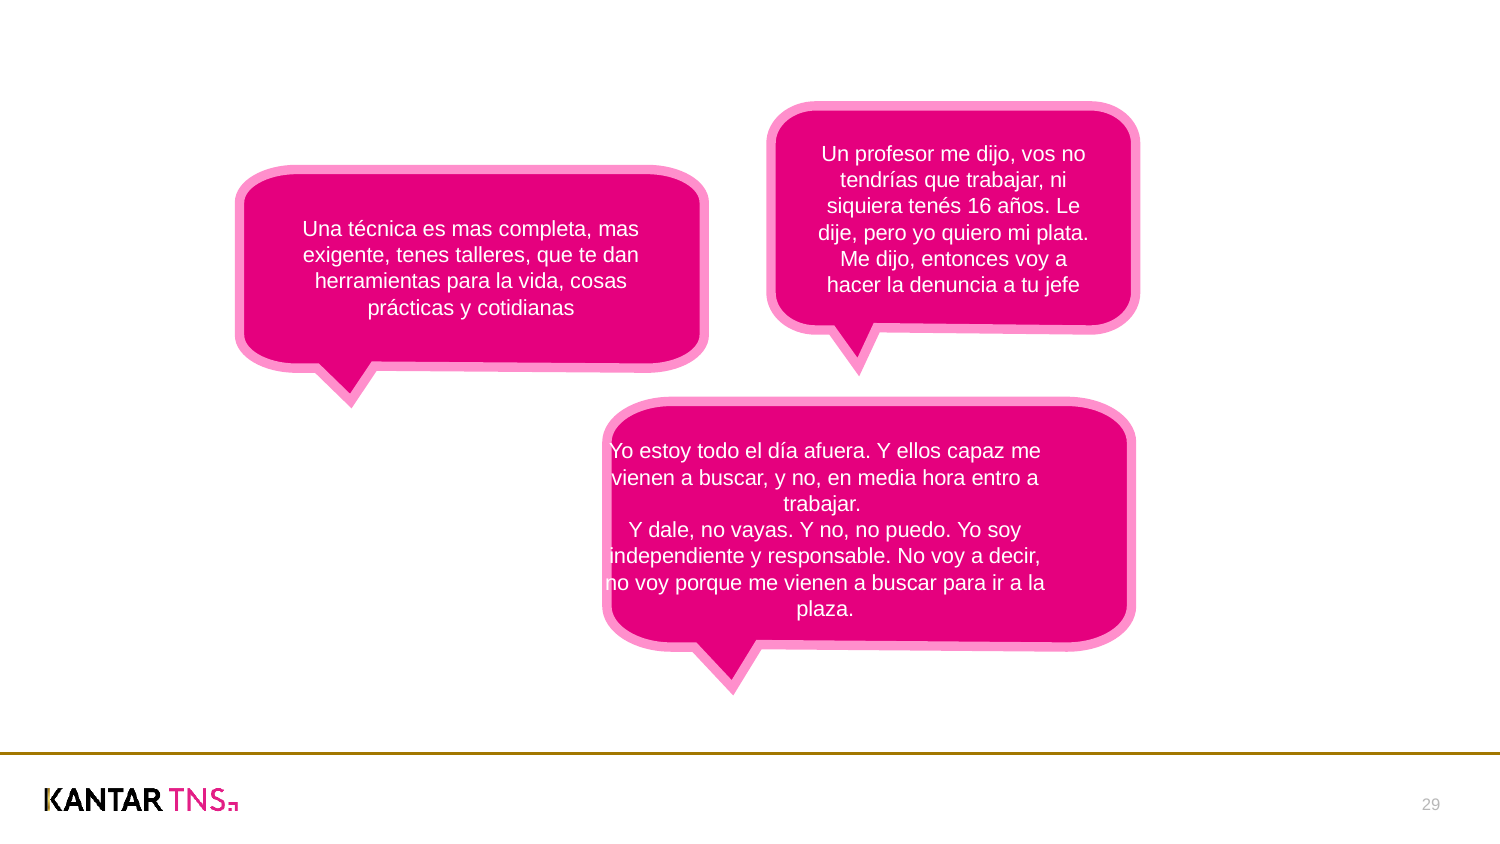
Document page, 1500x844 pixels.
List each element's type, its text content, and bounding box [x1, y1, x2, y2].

text_box [609, 400, 1133, 690]
text_box [238, 168, 706, 403]
text_box Una técnica es mas completa, mas exigente, tenes talleres, que te dan herramientas para la vida, cosas prácticas y cotidianas [274, 207, 668, 327]
picture [36, 779, 570, 820]
text_box Un profesor me dijo, vos no tendrías que trabajar, ni siquiera tenés 16 años. Le dije, pero yo quiero mi plata. Me dijo, entonces voy a hacer la denuncia a tu jefe [797, 132, 1110, 305]
slide_number 29 [1335, 786, 1456, 811]
text_box Yo estoy todo el día afuera. Y ellos capaz me vienen a buscar, y no, en media hora entro a trabajar. Y dale, no vayas. Y no, no puedo. Yo soy independiente y responsable. No voy a decir, no voy porque me vienen a buscar para ir a la plaza. [589, 429, 1061, 628]
text_box [769, 104, 1137, 370]
